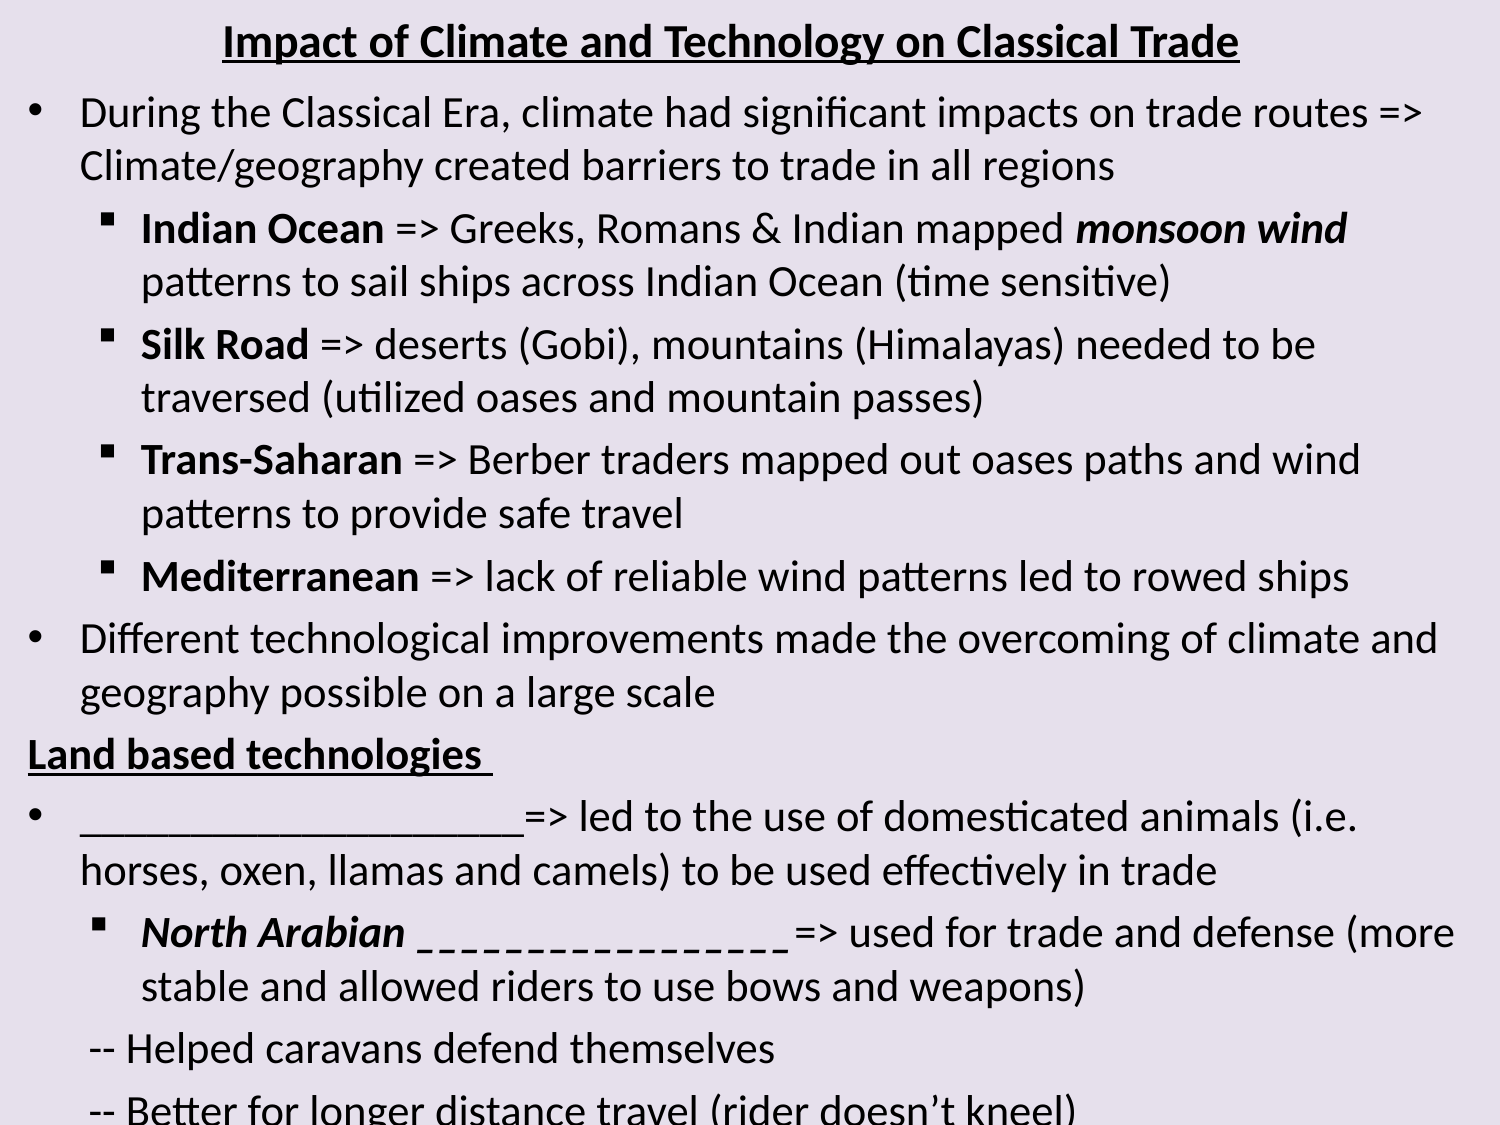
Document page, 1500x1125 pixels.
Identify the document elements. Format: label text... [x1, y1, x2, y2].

list During the Classical Era, climate had significant impacts on trade routes => Climate/geography created barriers to trade in all regions Indian Ocean => Greeks, Romans & Indian mapped monsoon wind patterns to sail ships across Indian Ocean (time sensitive) Silk Road => deserts (Gobi), mountains (Himalayas) needed to be traversed (utilized oases and mountain passes) Trans-Saharan => Berber traders mapped out oases paths and wind patterns to provide safe travel Mediterranean => lack of reliable wind patterns led to rowed ships Different technological improvements made the overcoming of climate and geography possible on a large scale Land based technologies ____________________=> led to the use of domesticated animals (i.e. horses, oxen, llamas and camels) to be used effectively in trade North Arabian _________________=> used for trade and defense (more stable and allowed riders to use bows and weapons) -- Helped caravans defend themselves -- Better for longer distance travel (rider doesn’t kneel) [12, 75, 1488, 1125]
title Impact of Climate and Technology on Classical Trade [0, 1, 1463, 75]
